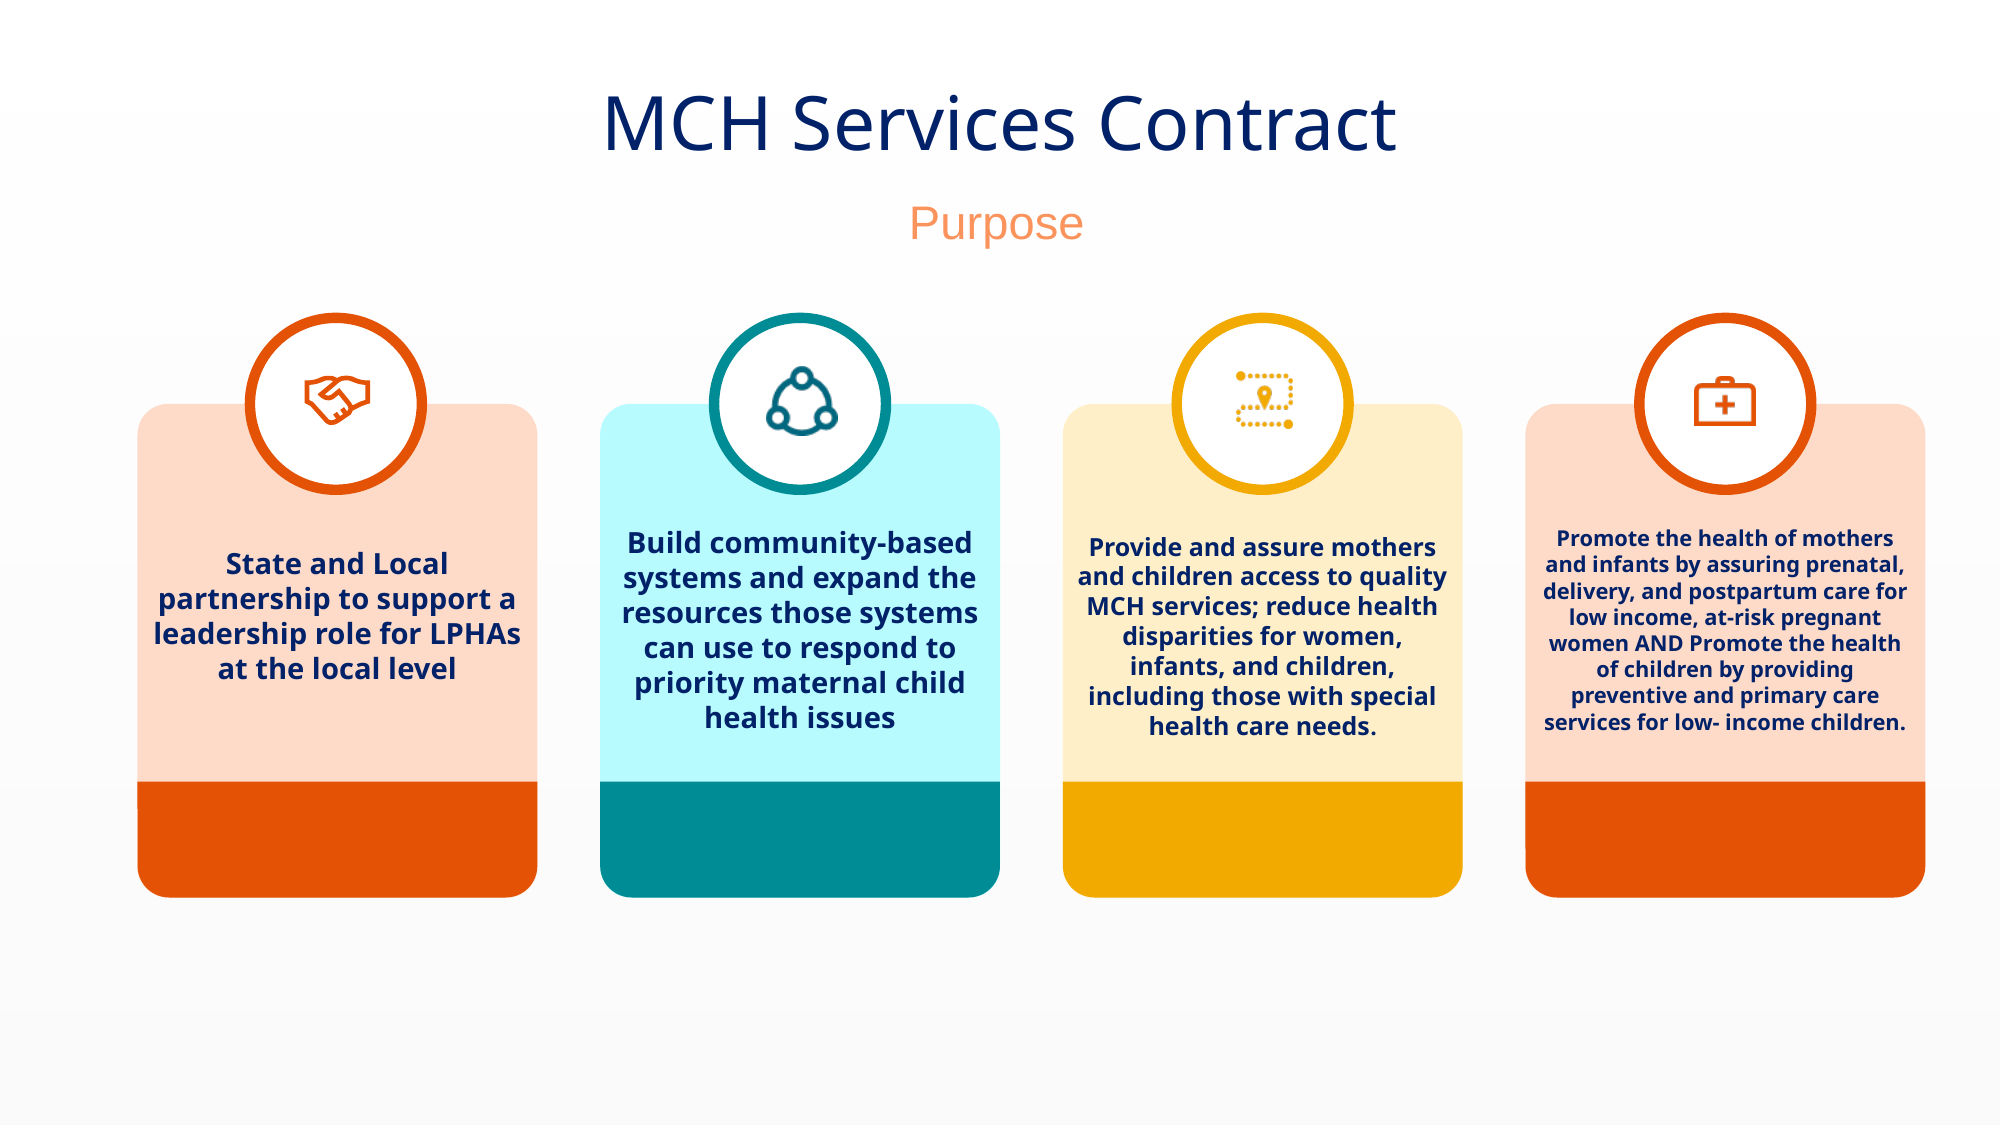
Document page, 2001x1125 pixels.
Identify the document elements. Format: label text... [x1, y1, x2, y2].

text_box [1524, 780, 1927, 899]
text_box [1061, 402, 1464, 780]
text_box Build community-based systems and expand the resources those systems can use to respond to priority maternal child health issues [600, 517, 1000, 742]
text_box [1638, 316, 1813, 491]
picture [772, 412, 783, 424]
text_box [713, 316, 888, 491]
picture [796, 373, 808, 384]
picture [820, 412, 832, 424]
text_box State and Local partnership to support a leadership role for LPHAs at the local level [137, 537, 538, 693]
title MCH Services Contract [137, 53, 1863, 200]
text_box [1524, 402, 1927, 780]
subtitle Purpose [249, 184, 1750, 257]
text_box [248, 316, 423, 491]
text_box [136, 780, 539, 899]
text_box Promote the health of mothers and infants by assuring prenatal, delivery, and postpartum care for low income, at-risk pregnant women AND Promote the health of children by providing preventive and primary care services for low- income children. [1525, 517, 1926, 742]
picture [766, 366, 838, 416]
picture [1235, 371, 1293, 429]
text_box [1175, 316, 1350, 491]
text_box [136, 402, 539, 780]
picture [806, 421, 838, 436]
picture [1694, 376, 1756, 426]
text_box Provide and assure mothers and children access to quality MCH services; reduce health disparities for women, infants, and children, including those with special health care needs. [1062, 523, 1463, 748]
text_box [599, 780, 1002, 899]
picture [766, 420, 798, 436]
text_box [1061, 780, 1464, 899]
picture [778, 385, 826, 430]
text_box [304, 375, 371, 426]
text_box [599, 402, 1002, 780]
